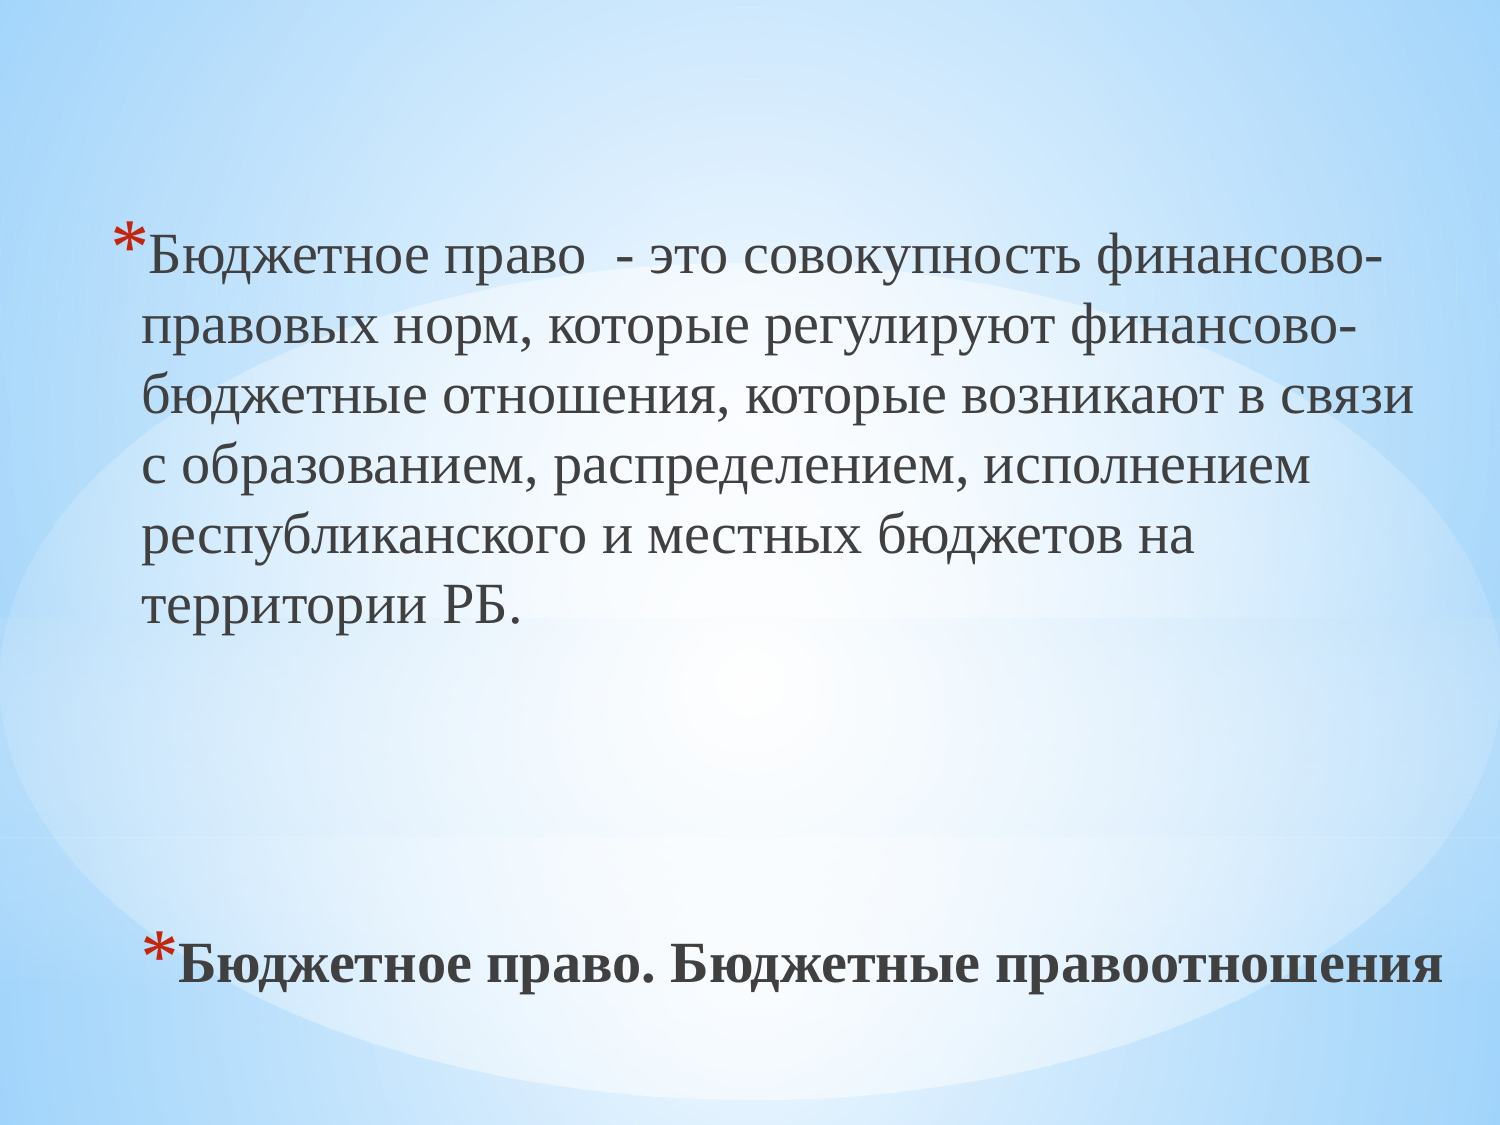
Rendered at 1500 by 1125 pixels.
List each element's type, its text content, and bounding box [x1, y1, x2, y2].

list Бюджетное право - это совокупность финансово-правовых норм, которые регулируют финансово-бюджетные отношения, которые возникают в связи с образованием, распределением, исполнением республиканского и местных бюджетов на территории РБ. [88, 208, 1436, 846]
title Бюджетное право. Бюджетные правоотношения [17, 916, 1459, 1071]
